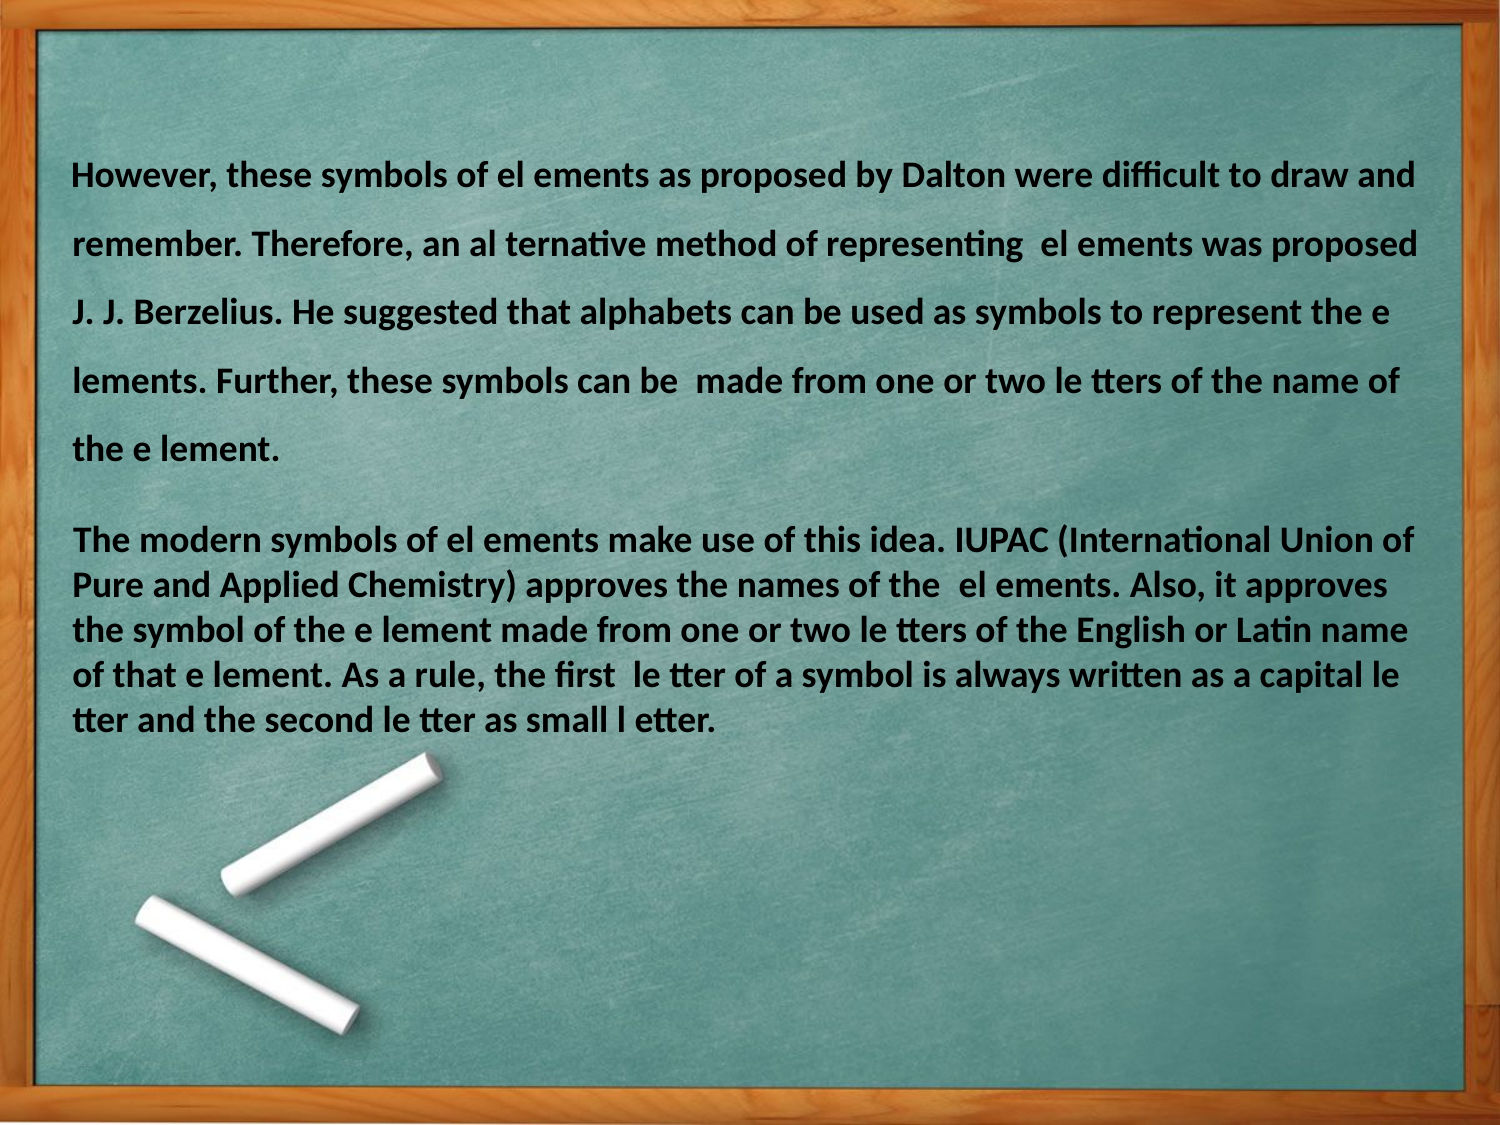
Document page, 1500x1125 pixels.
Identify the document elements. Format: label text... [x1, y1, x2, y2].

text_box However, these symbols of el ements as proposed by Dalton were difficult to draw and remember. Therefore, an al ternative method of representing el ements was proposed J. J. Berzelius. He suggested that alphabets can be used as symbols to represent the e lements. Further, these symbols can be made from one or two le tters of the name of the e lement. The modern symbols of el ements make use of this idea. IUPAC (International Union of Pure and Applied Chemistry) approves the names of the el ements. Also, it approves the symbol of the e lement made from one or two le tters of the English or Latin name of that e lement. As a rule, the first le tter of a symbol is always written as a capital le tter and the second le tter as small l etter. [54, 125, 1437, 785]
picture [0, 0, 1500, 1125]
